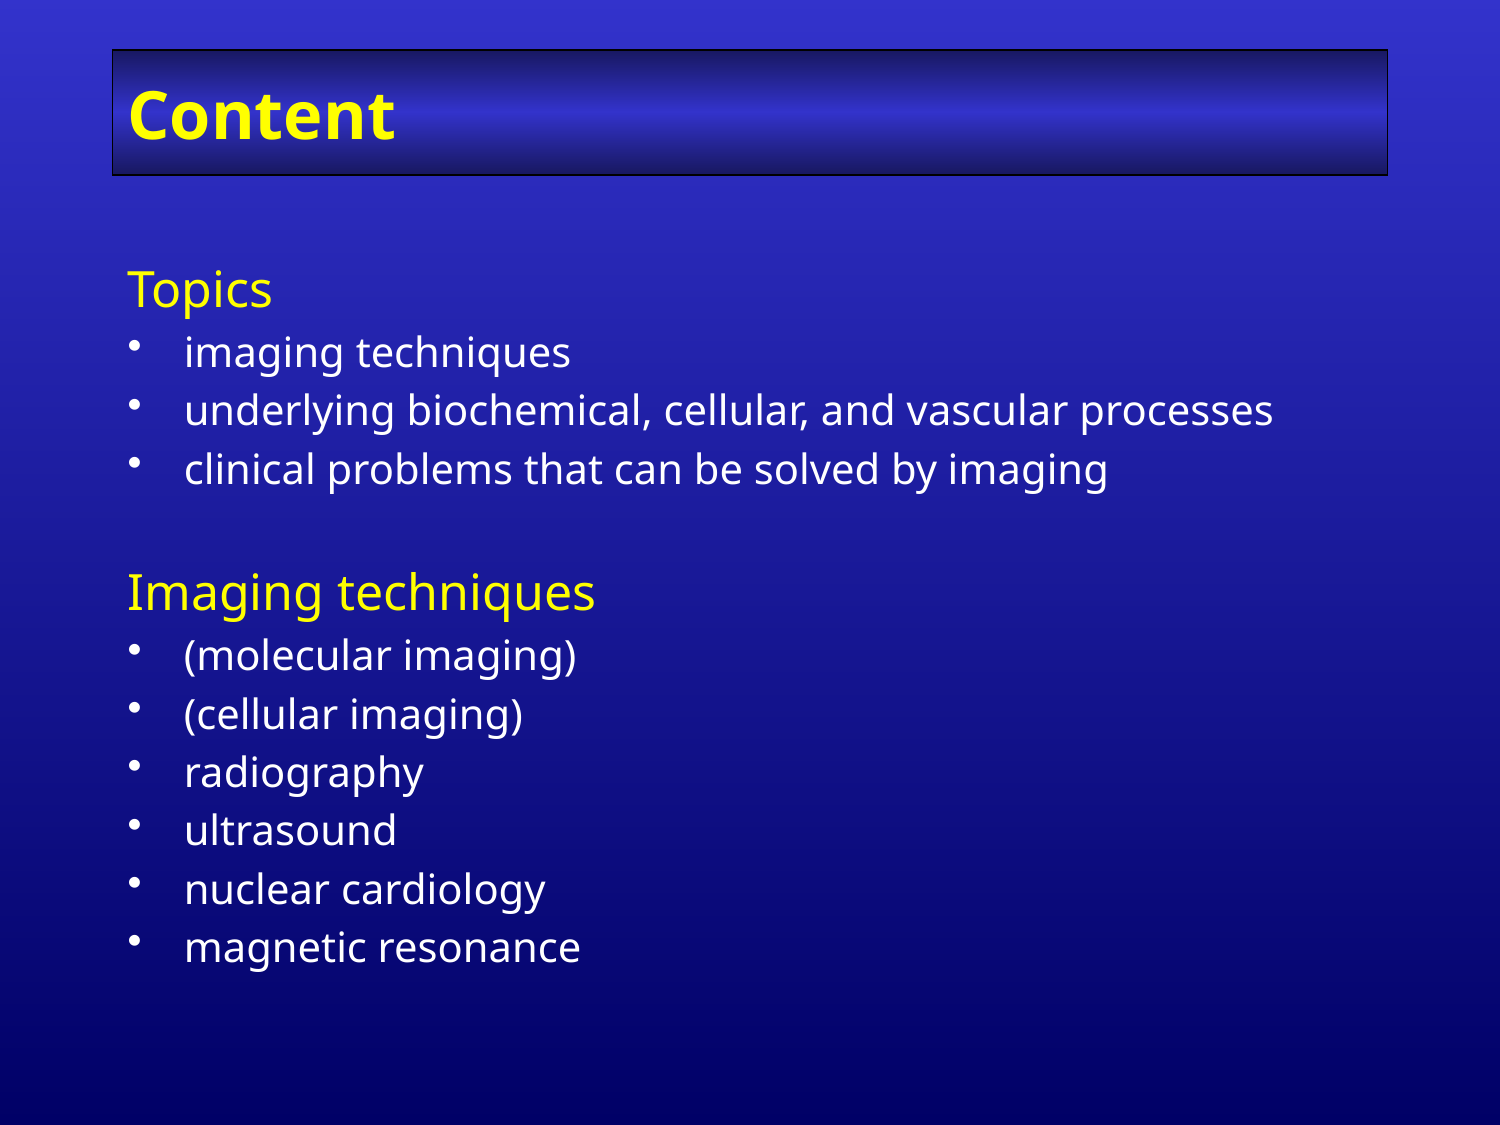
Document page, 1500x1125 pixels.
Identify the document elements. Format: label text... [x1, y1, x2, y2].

list Topics imaging techniques underlying biochemical, cellular, and vascular processes clinical problems that can be solved by imaging Imaging techniques (molecular imaging) (cellular imaging) radiography ultrasound nuclear cardiology magnetic resonance [112, 249, 1388, 1076]
title Content [112, 49, 1388, 176]
